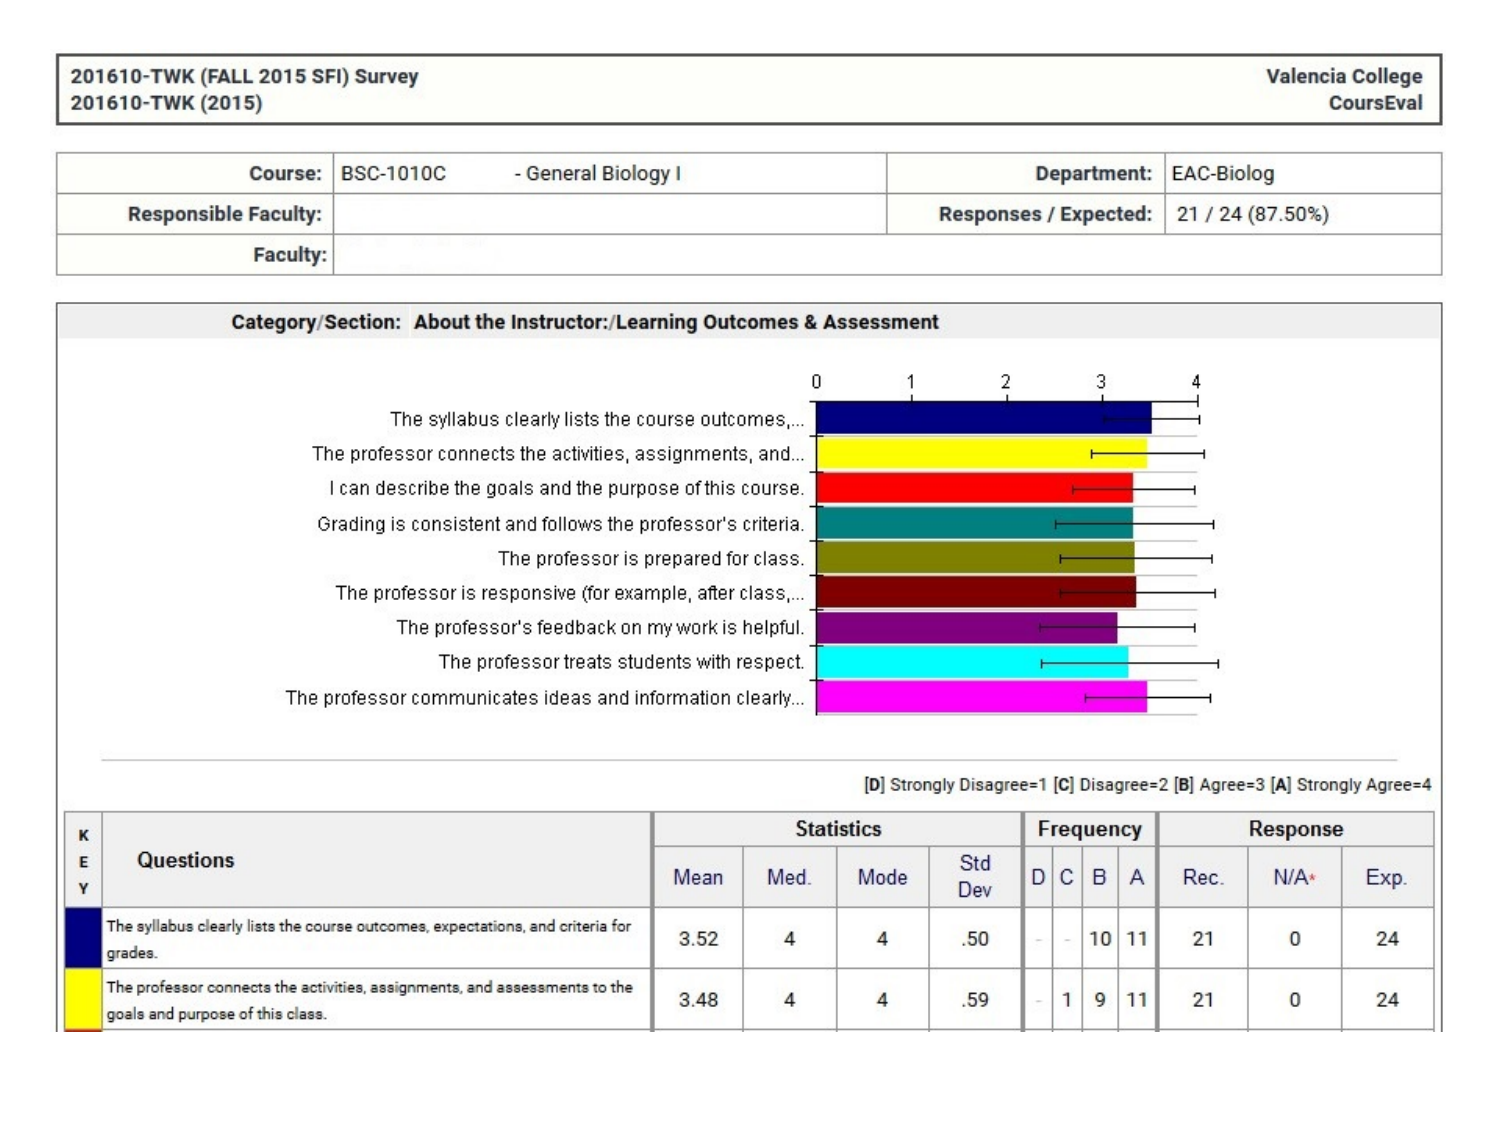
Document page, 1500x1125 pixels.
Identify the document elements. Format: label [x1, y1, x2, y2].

picture [49, 49, 1446, 1032]
